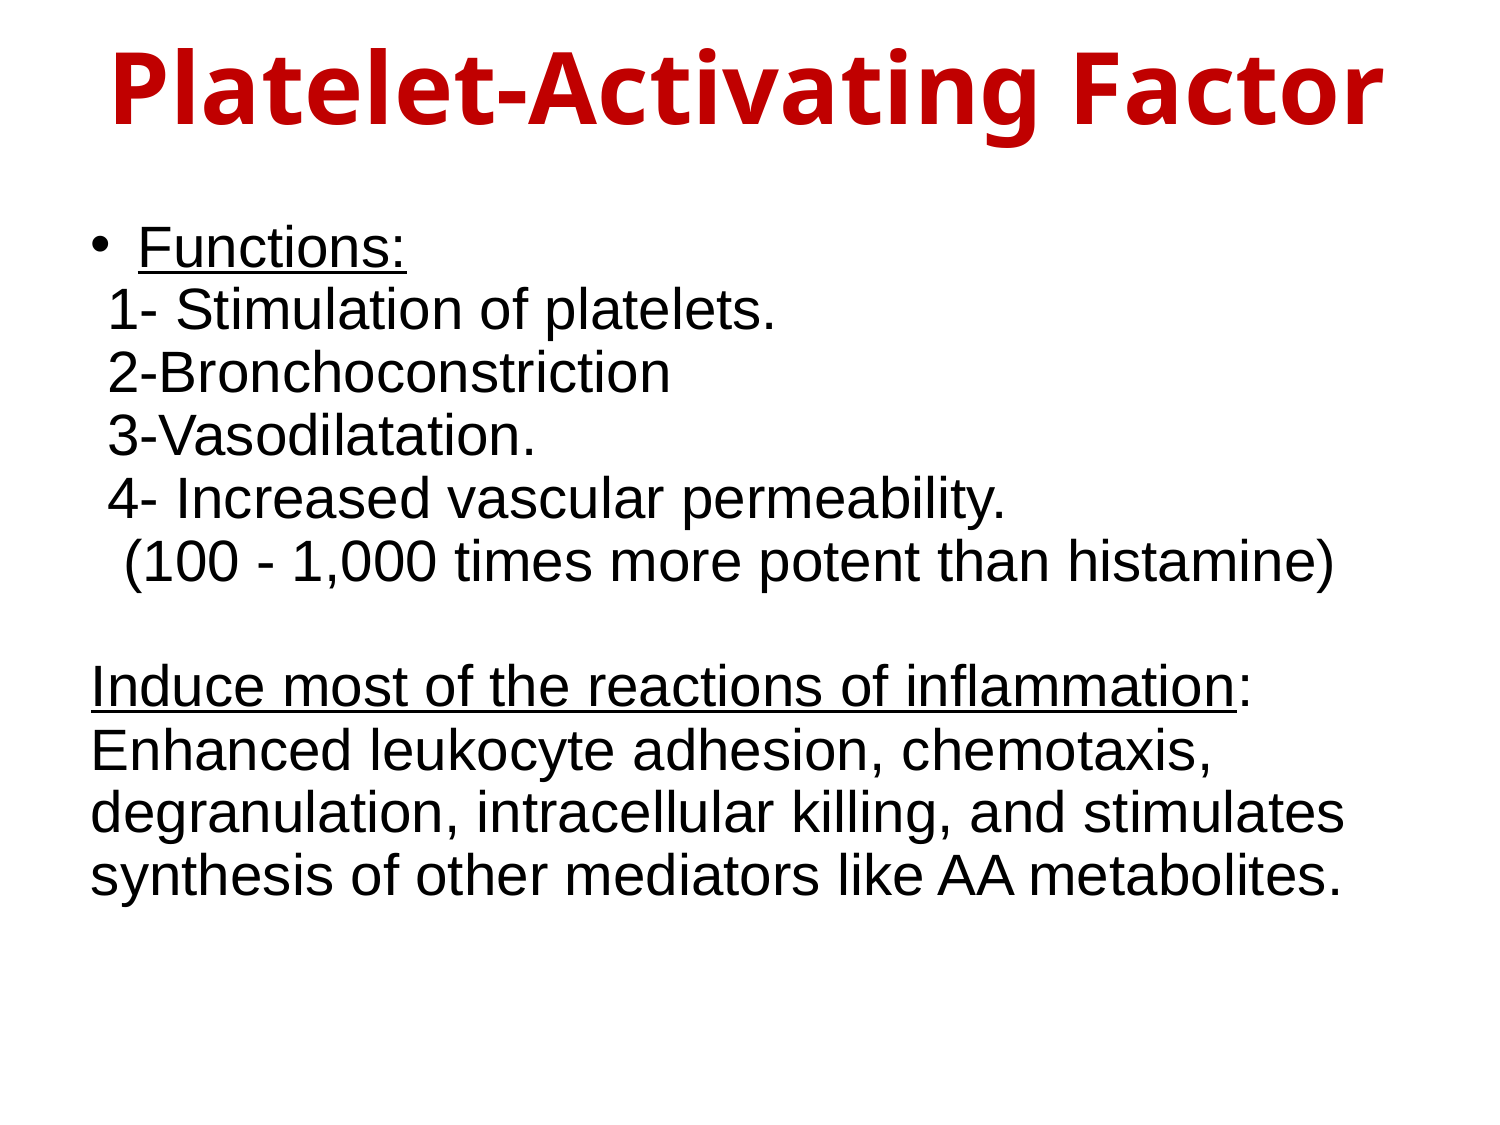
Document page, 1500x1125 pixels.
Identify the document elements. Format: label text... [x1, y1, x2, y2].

text_box Functions: 1- Stimulation of platelets. 2-Bronchoconstriction 3-Vasodilatation. 4- Increased vascular permeability. (100 - 1,000 times more potent than histamine) Induce most of the reactions of inflammation: Enhanced leukocyte adhesion, chemotaxis, degranulation, intracellular killing, and stimulates synthesis of other mediators like AA metabolites. [76, 201, 1424, 916]
text_box Platelet-Activating Factor [0, 31, 1498, 169]
